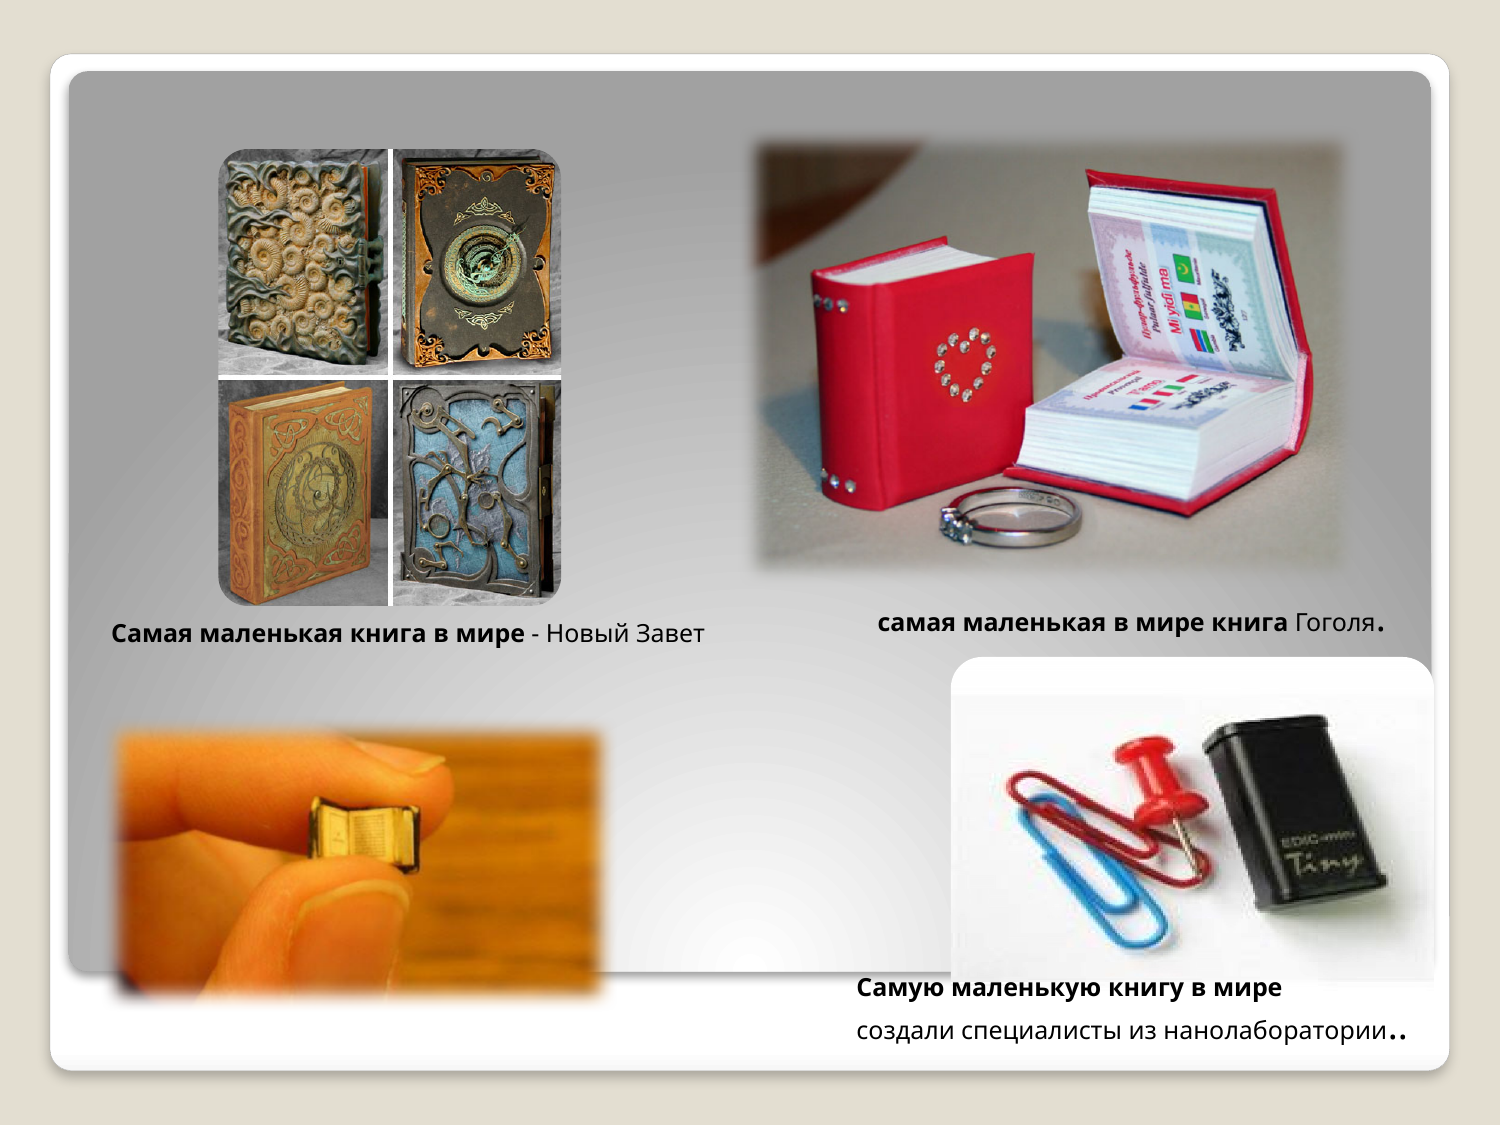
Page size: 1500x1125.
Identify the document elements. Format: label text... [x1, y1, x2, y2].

picture [218, 148, 562, 607]
text_box Самую маленькую книгу в мире создали специалисты из нанолаборатории.. [841, 964, 1433, 1055]
text_box самая маленькая в мире книга Гоголя. [863, 586, 1411, 647]
picture [737, 125, 1360, 587]
picture [100, 715, 619, 1012]
picture [950, 656, 1435, 1020]
text_box Самая маленькая книга в мире - Новый Завет [96, 610, 728, 655]
